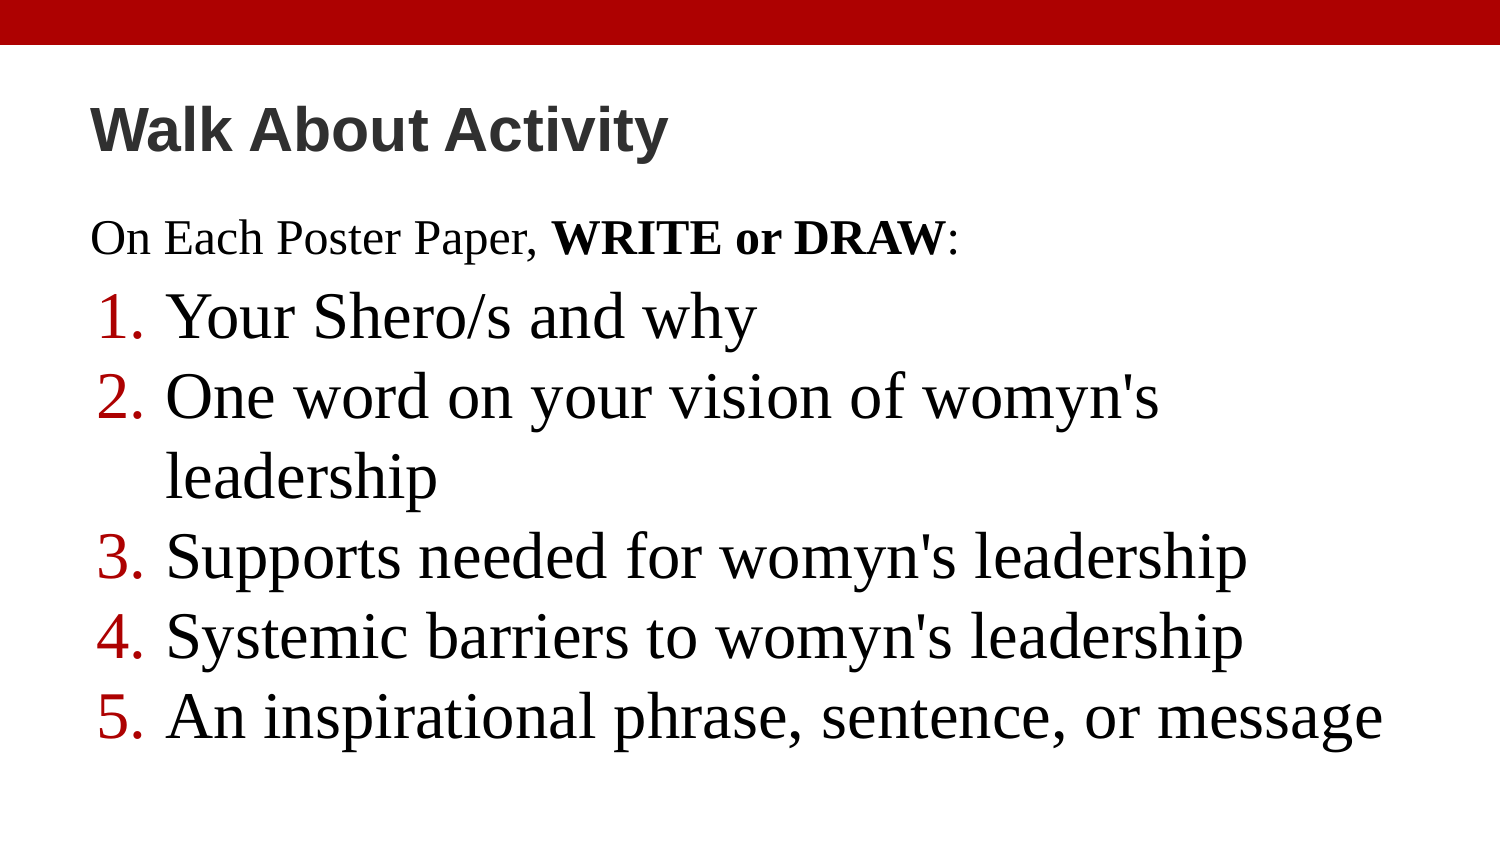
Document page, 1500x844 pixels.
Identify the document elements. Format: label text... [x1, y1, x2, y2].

list On Each Poster Paper, WRITE or DRAW: Your Shero/s and why One word on your vision of womyn's leadership Supports needed for womyn's leadership Systemic barriers to womyn's leadership An inspirational phrase, sentence, or message [75, 196, 1469, 797]
title Walk About Activity [75, 65, 1425, 188]
